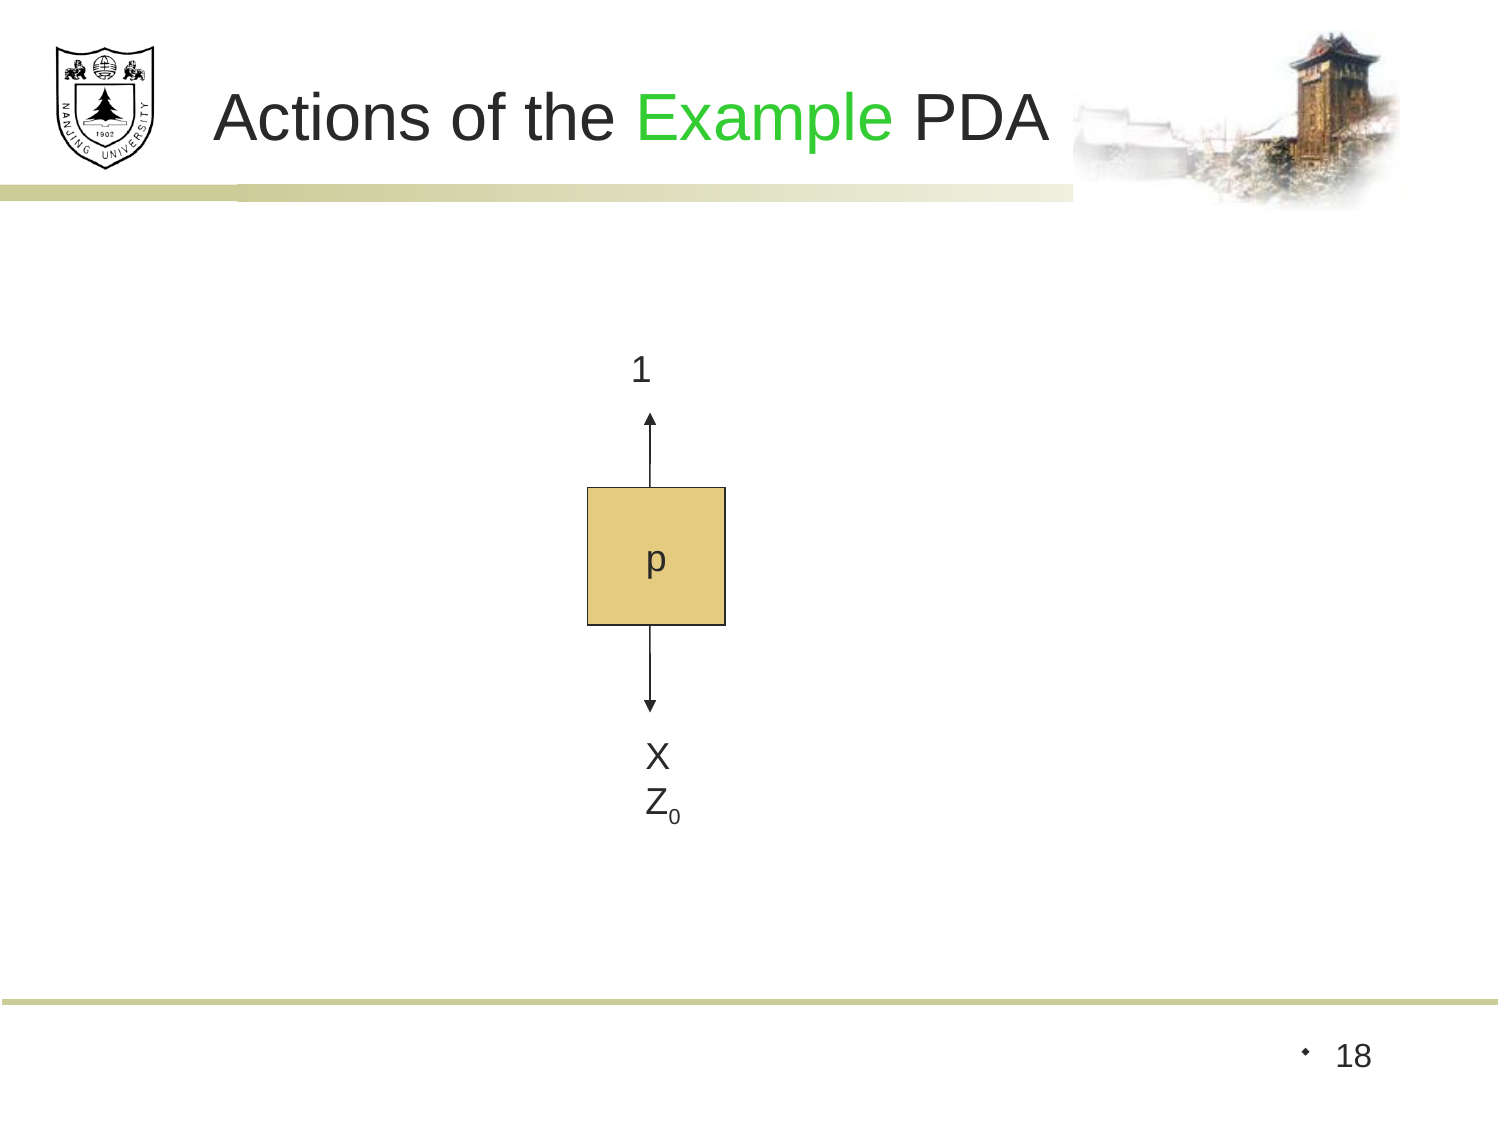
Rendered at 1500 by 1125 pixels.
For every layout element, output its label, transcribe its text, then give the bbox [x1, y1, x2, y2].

text_box X Z0 [630, 724, 696, 836]
picture [1073, 30, 1400, 211]
text_box [643, 412, 657, 488]
text_box 1 [616, 337, 667, 398]
picture [2, 999, 1498, 1005]
title Actions of the Example PDA [171, 66, 1093, 161]
picture [50, 42, 160, 173]
slide_number 18 [1234, 1030, 1388, 1107]
text_box [643, 624, 657, 713]
text_box p [587, 487, 725, 625]
